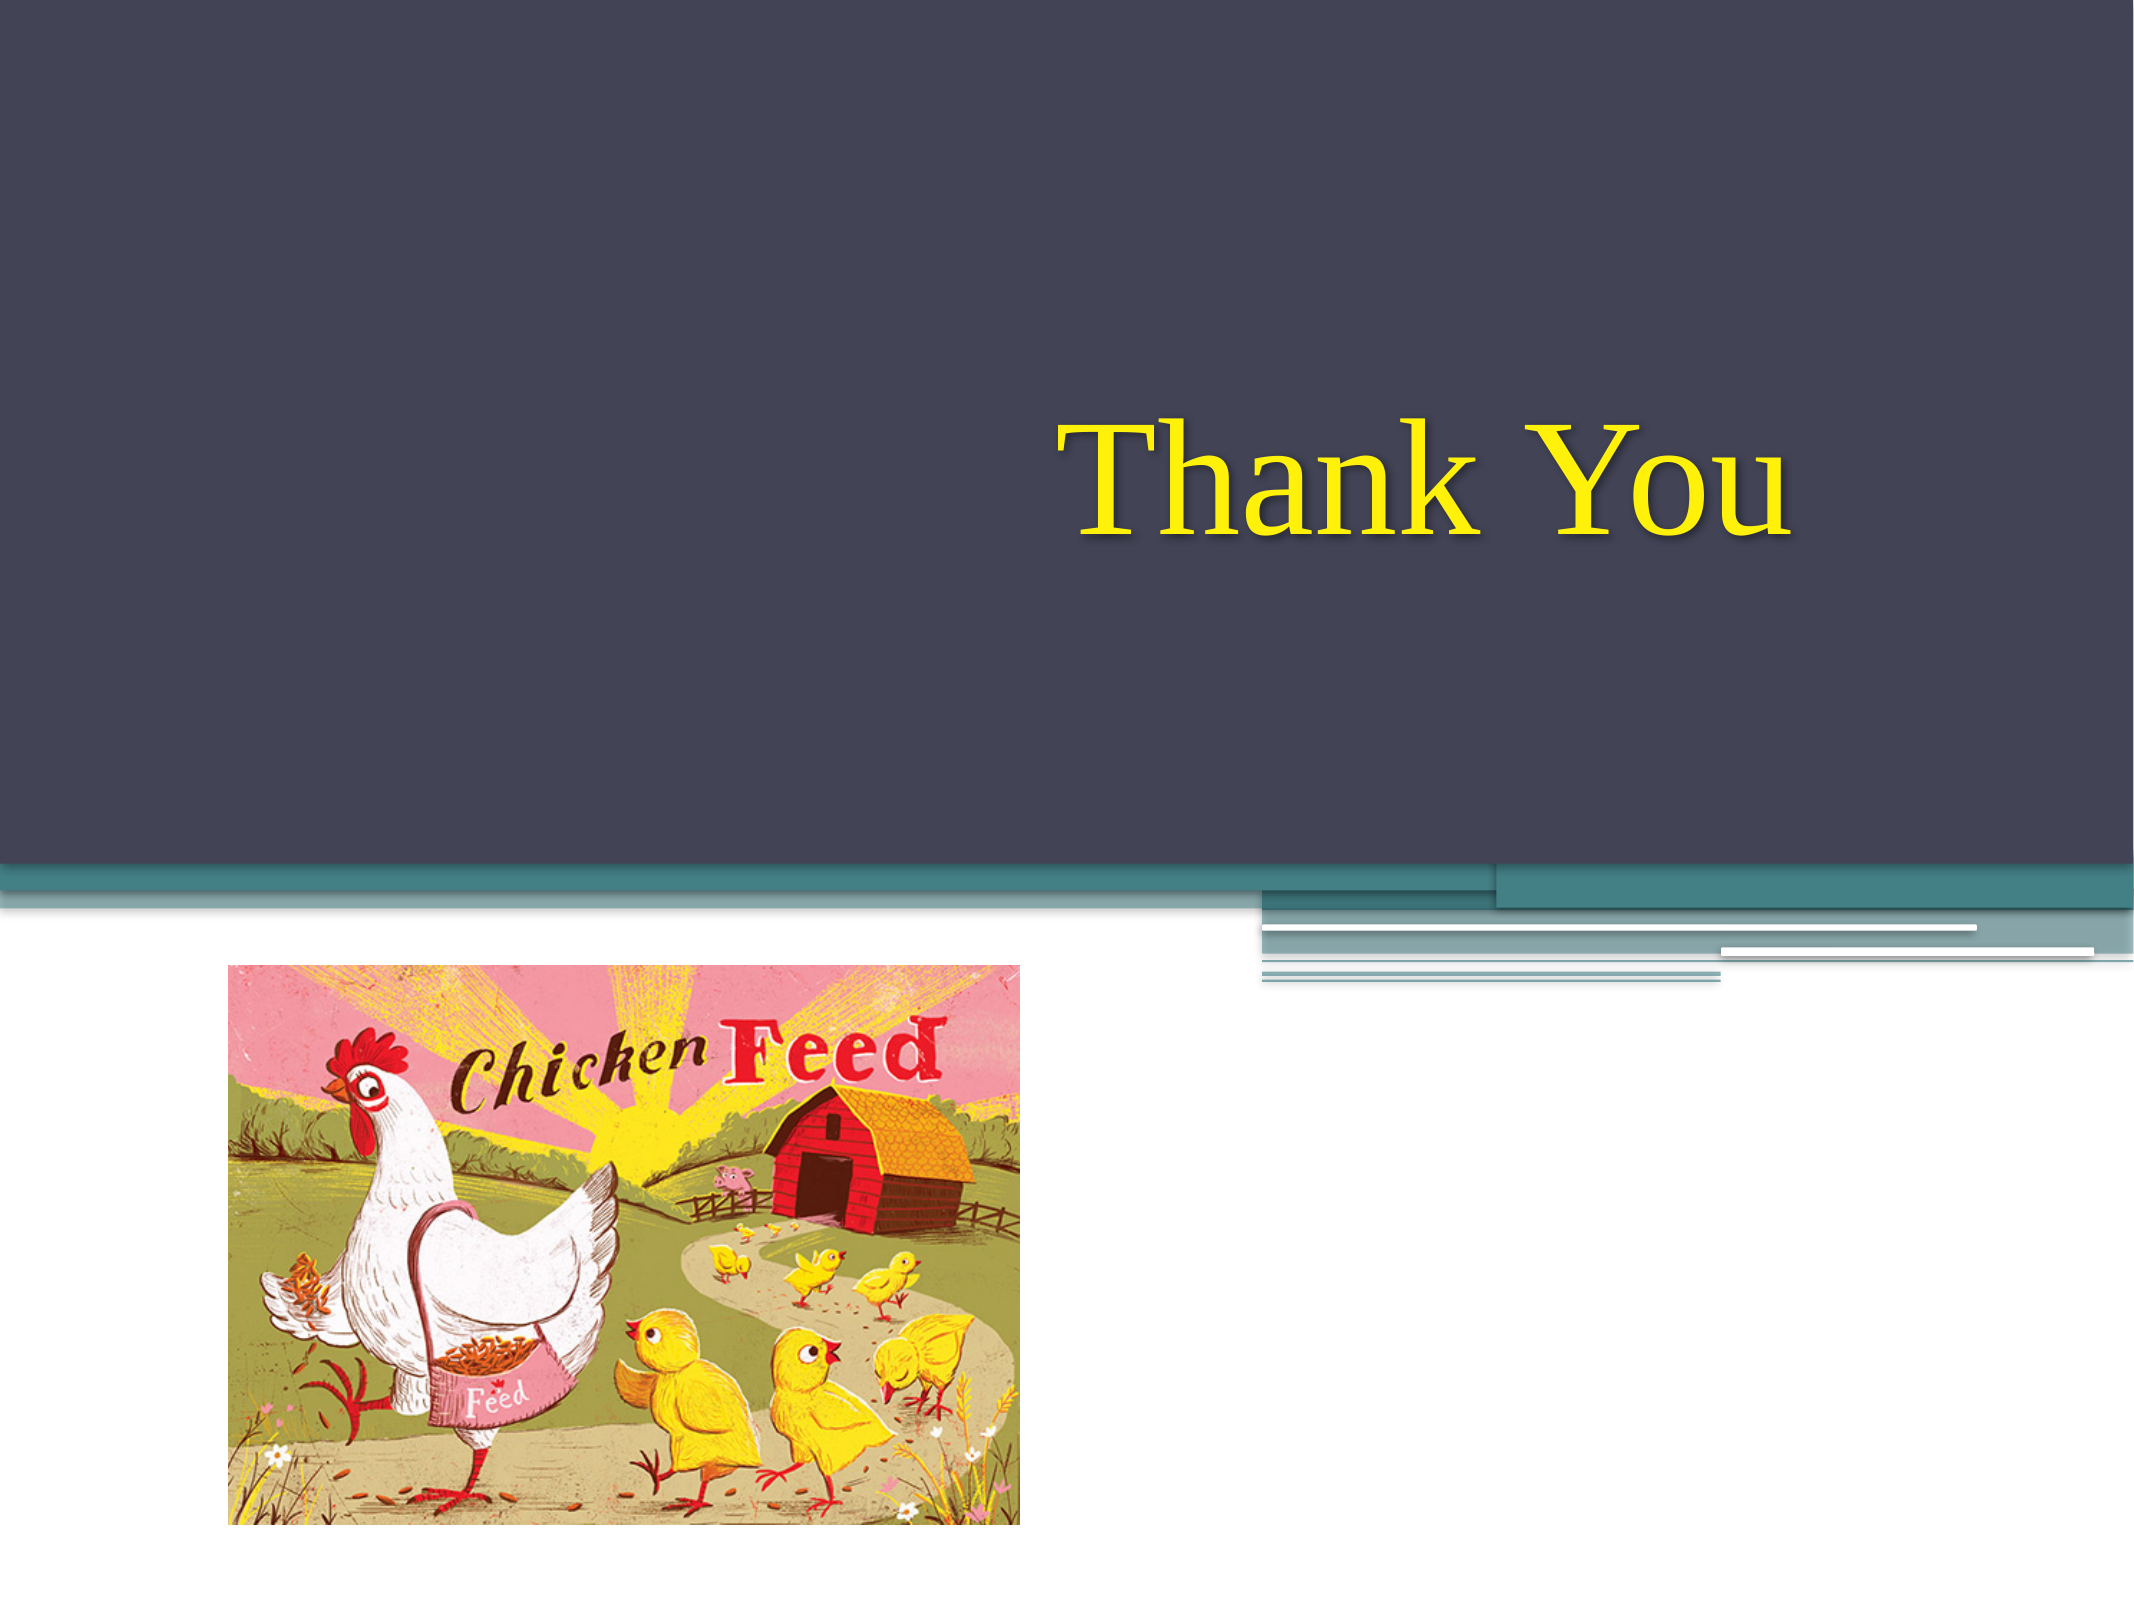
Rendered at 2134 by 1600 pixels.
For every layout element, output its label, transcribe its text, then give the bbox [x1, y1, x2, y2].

picture [227, 965, 1020, 1525]
subtitle Thank You [1019, 339, 1845, 598]
